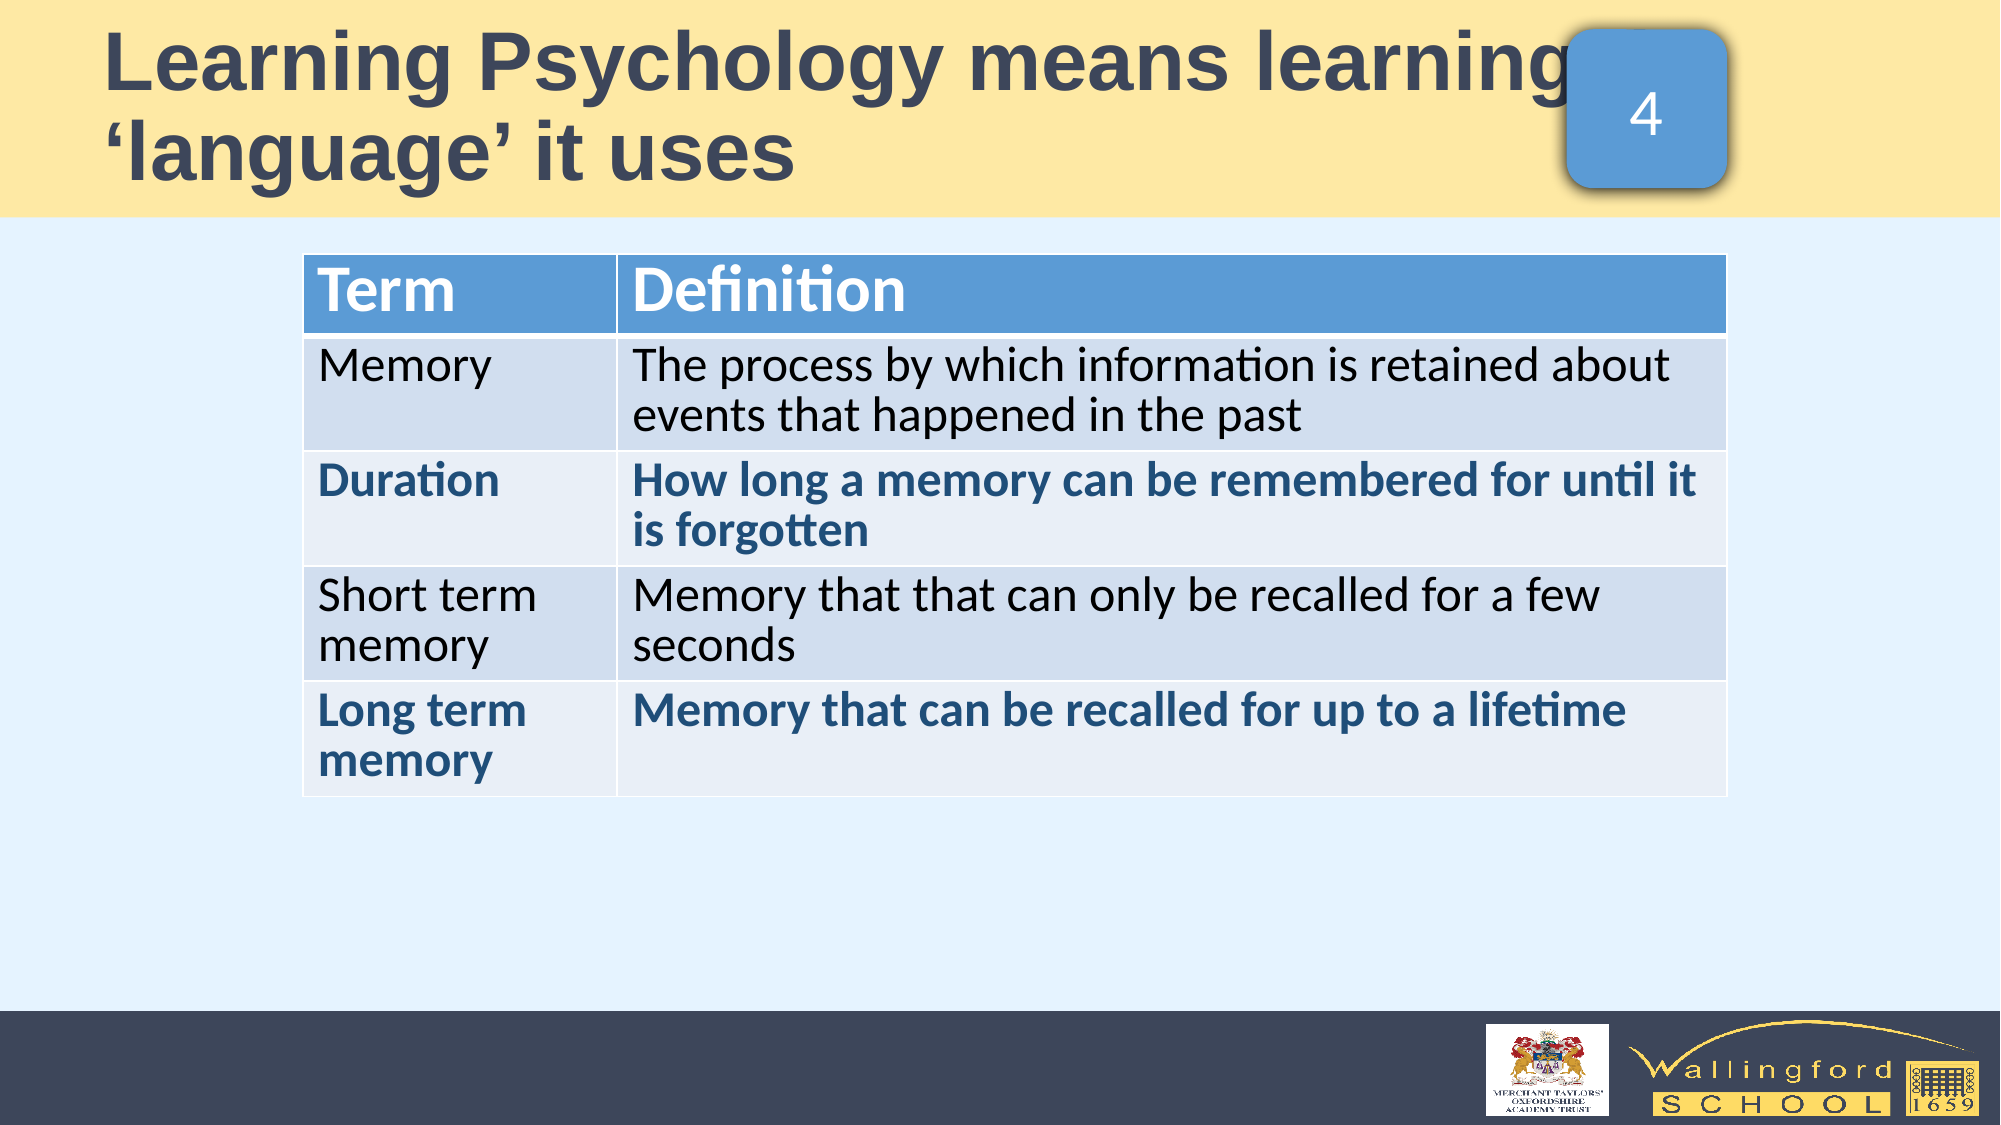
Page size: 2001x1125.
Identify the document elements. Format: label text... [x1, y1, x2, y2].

table_header Term [304, 255, 616, 333]
picture [1627, 1020, 1979, 1116]
title Learning Psychology means learning the ‘language’ it uses [0, 0, 2000, 218]
table_cell Memory that can be recalled for up to a lifetime [618, 682, 1726, 796]
table_cell The process by which information is retained about events that happened in the past [618, 339, 1726, 450]
table_cell Duration [304, 452, 616, 565]
table_cell Short term memory [304, 567, 616, 680]
text_box 4 [1565, 28, 1729, 190]
table_cell Memory that that can only be recalled for a few seconds [618, 567, 1726, 680]
picture [1486, 1024, 1609, 1116]
table_cell How long a memory can be remembered for until it is forgotten [618, 452, 1726, 565]
table_cell Memory [304, 339, 616, 450]
table_cell Long term memory [304, 682, 616, 796]
table_header Definition [618, 255, 1726, 333]
